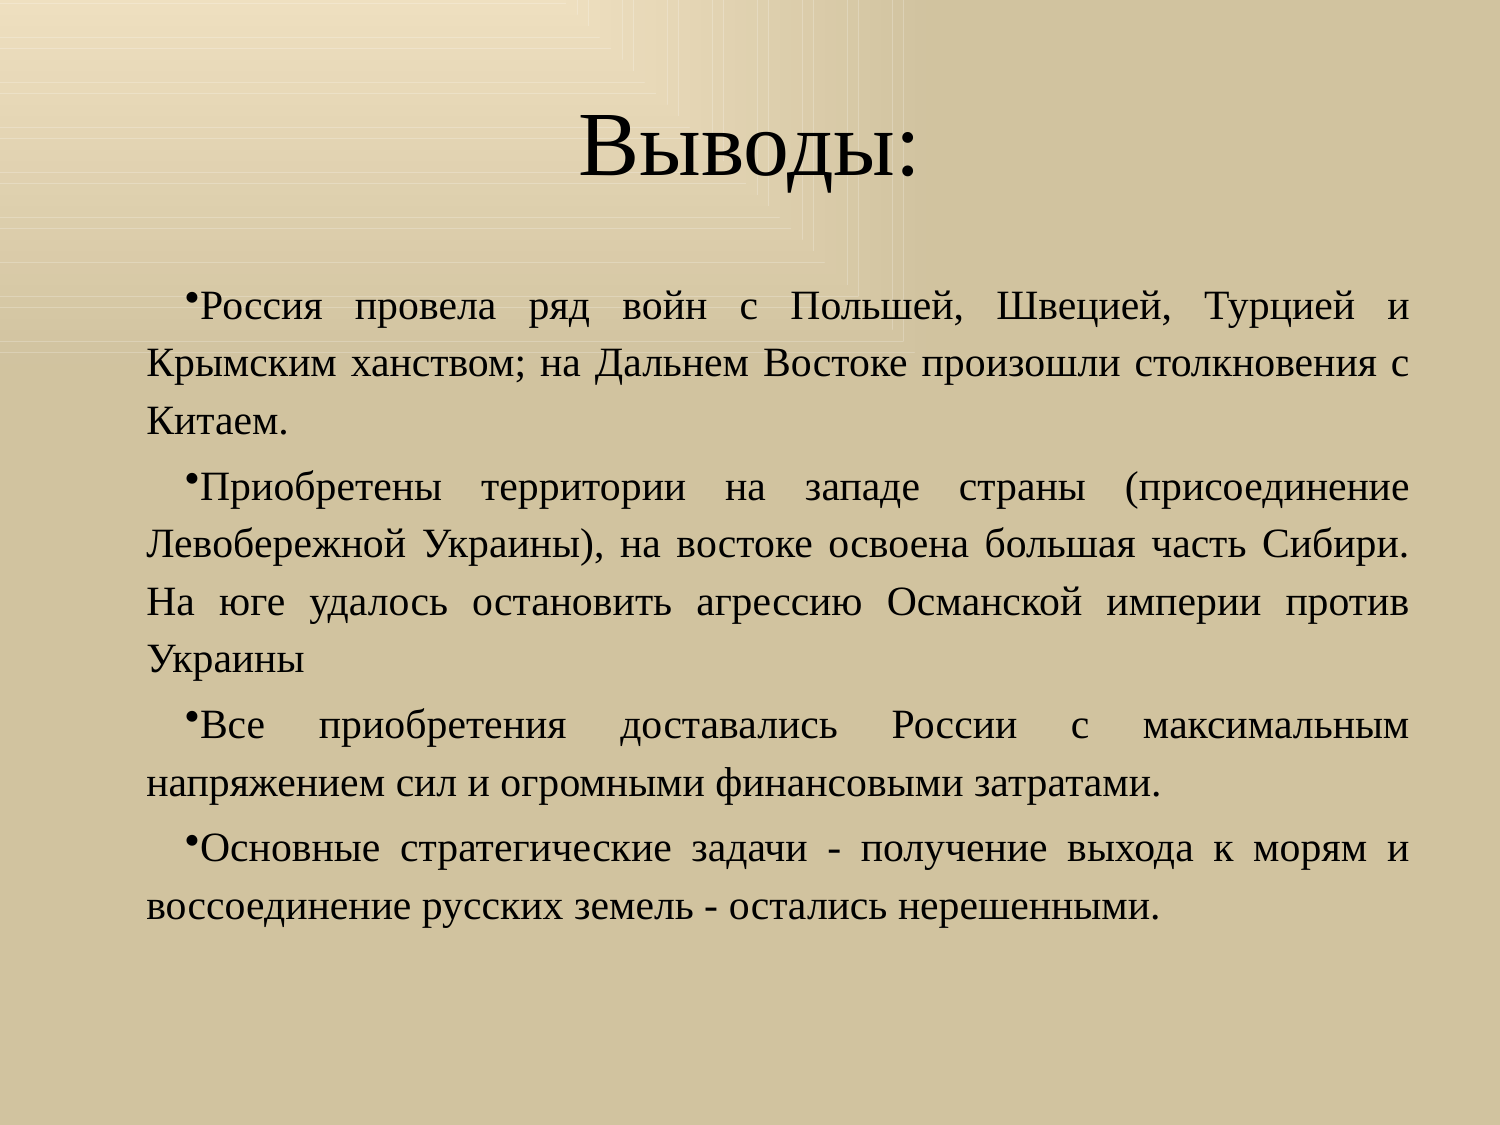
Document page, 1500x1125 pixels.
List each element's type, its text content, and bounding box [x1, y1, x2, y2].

title Выводы: [75, 45, 1425, 233]
list Россия провела ряд войн с Польшей, Швецией, Турцией и Крымским ханством; на Дальнем Востоке произошли столкновения с Китаем. Приобретены территории на западе страны (присоединение Левобережной Украины), на востоке освоена большая часть Сибири. На юге удалось остановить агрессию Османской империи против Украины Все приобретения доставались России с максимальным напряжением сил и огромными финансовыми затратами. Основные стратегические задачи - получение выхода к морям и воссоединение русских земель - остались нерешенными. [75, 262, 1425, 1005]
